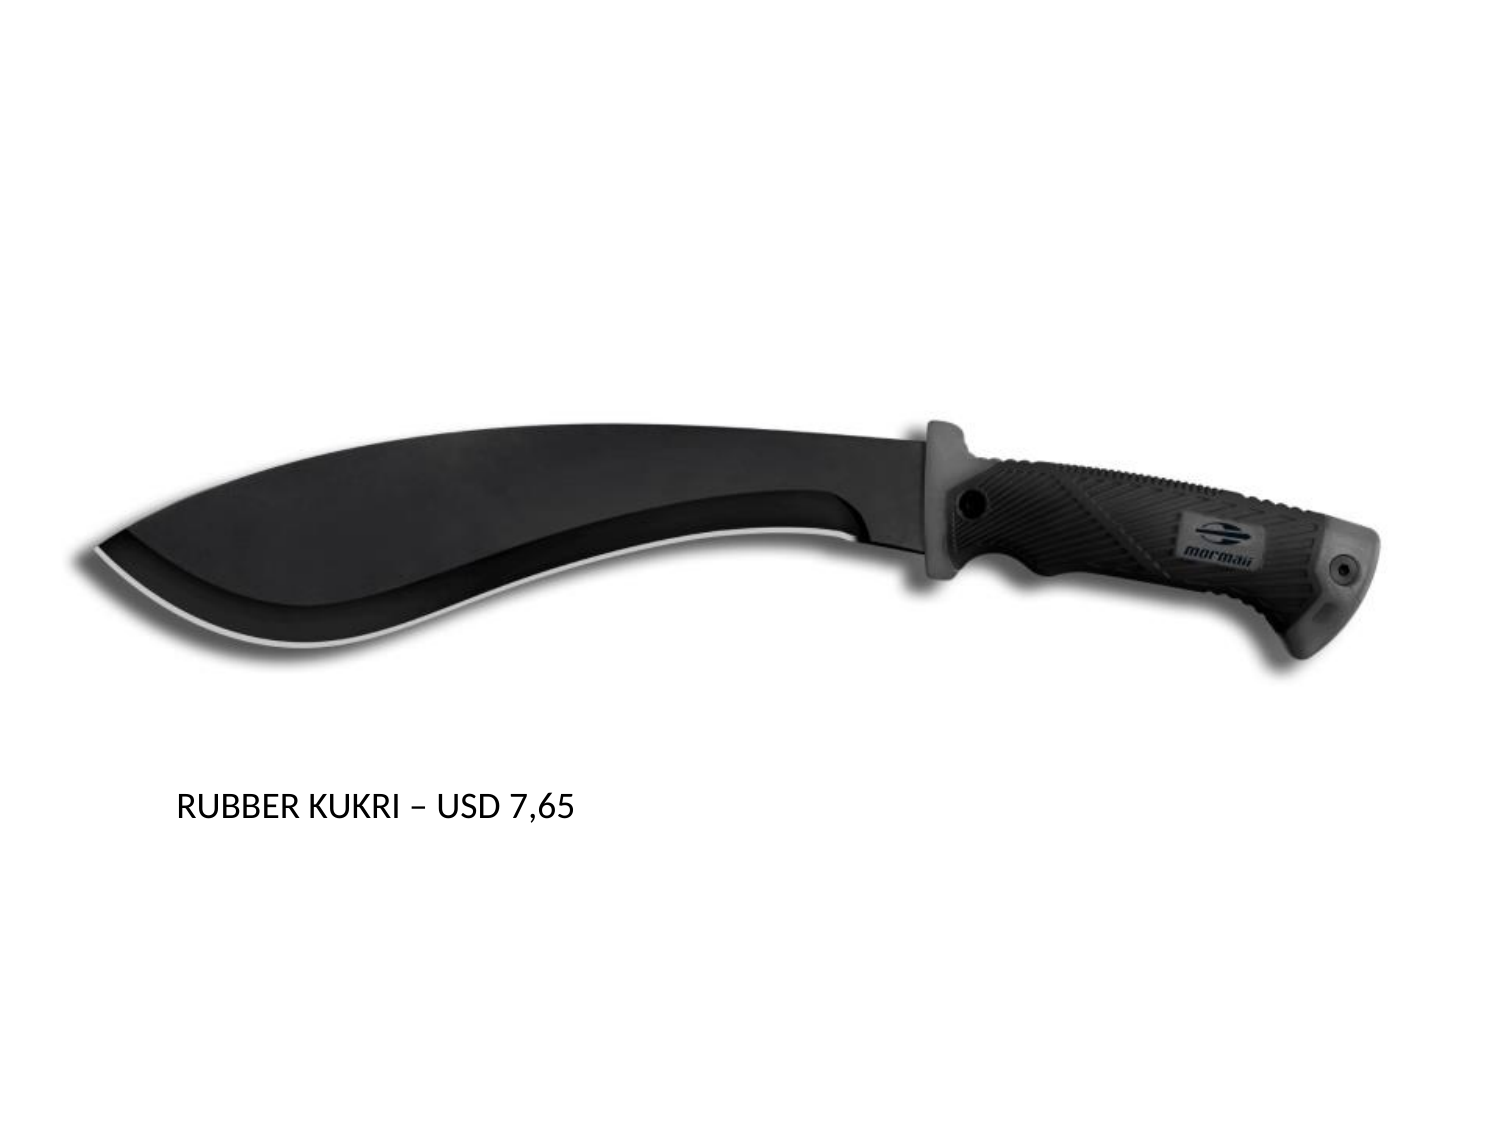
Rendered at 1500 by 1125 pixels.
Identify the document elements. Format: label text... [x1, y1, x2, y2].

picture [0, 348, 1500, 777]
text_box RUBBER KUKRI – USD 7,65 [161, 785, 591, 834]
